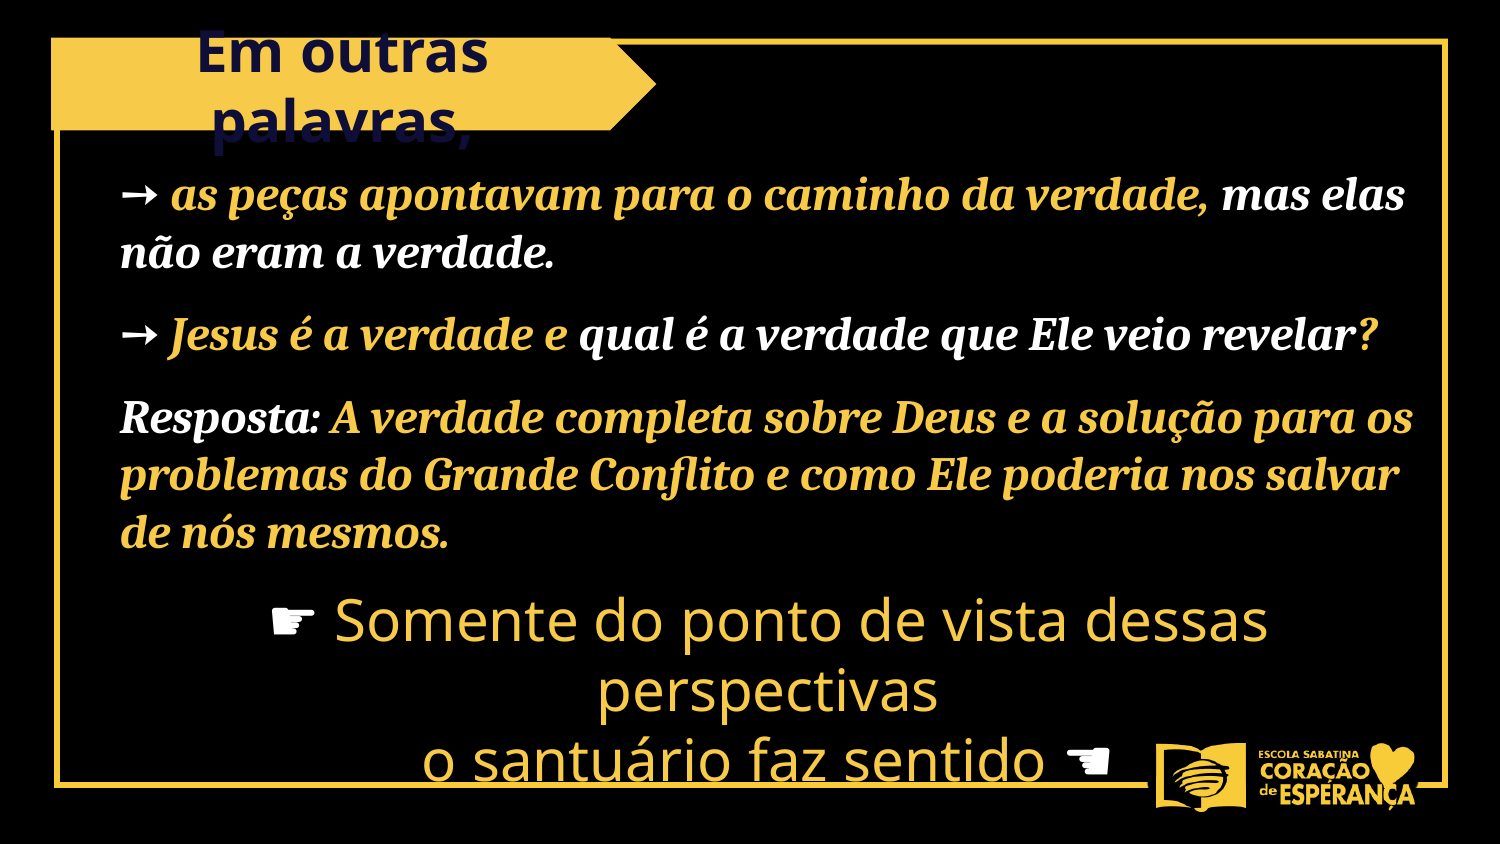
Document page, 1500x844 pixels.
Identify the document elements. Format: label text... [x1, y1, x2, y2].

text_box ➙ as peças apontavam para o caminho da verdade, mas elas não eram a verdade. ➙ Jesus é a verdade e qual é a verdade que Ele veio revelar? Resposta: A verdade completa sobre Deus e a solução para os problemas do Grande Conflito e como Ele poderia nos salvar de nós mesmos. ☛ Somente do ponto de vista dessas perspectivas o santuário faz sentido ☚ [104, 147, 1432, 743]
picture [0, 0, 1500, 844]
text_box Em outras palavras, [51, 37, 657, 131]
